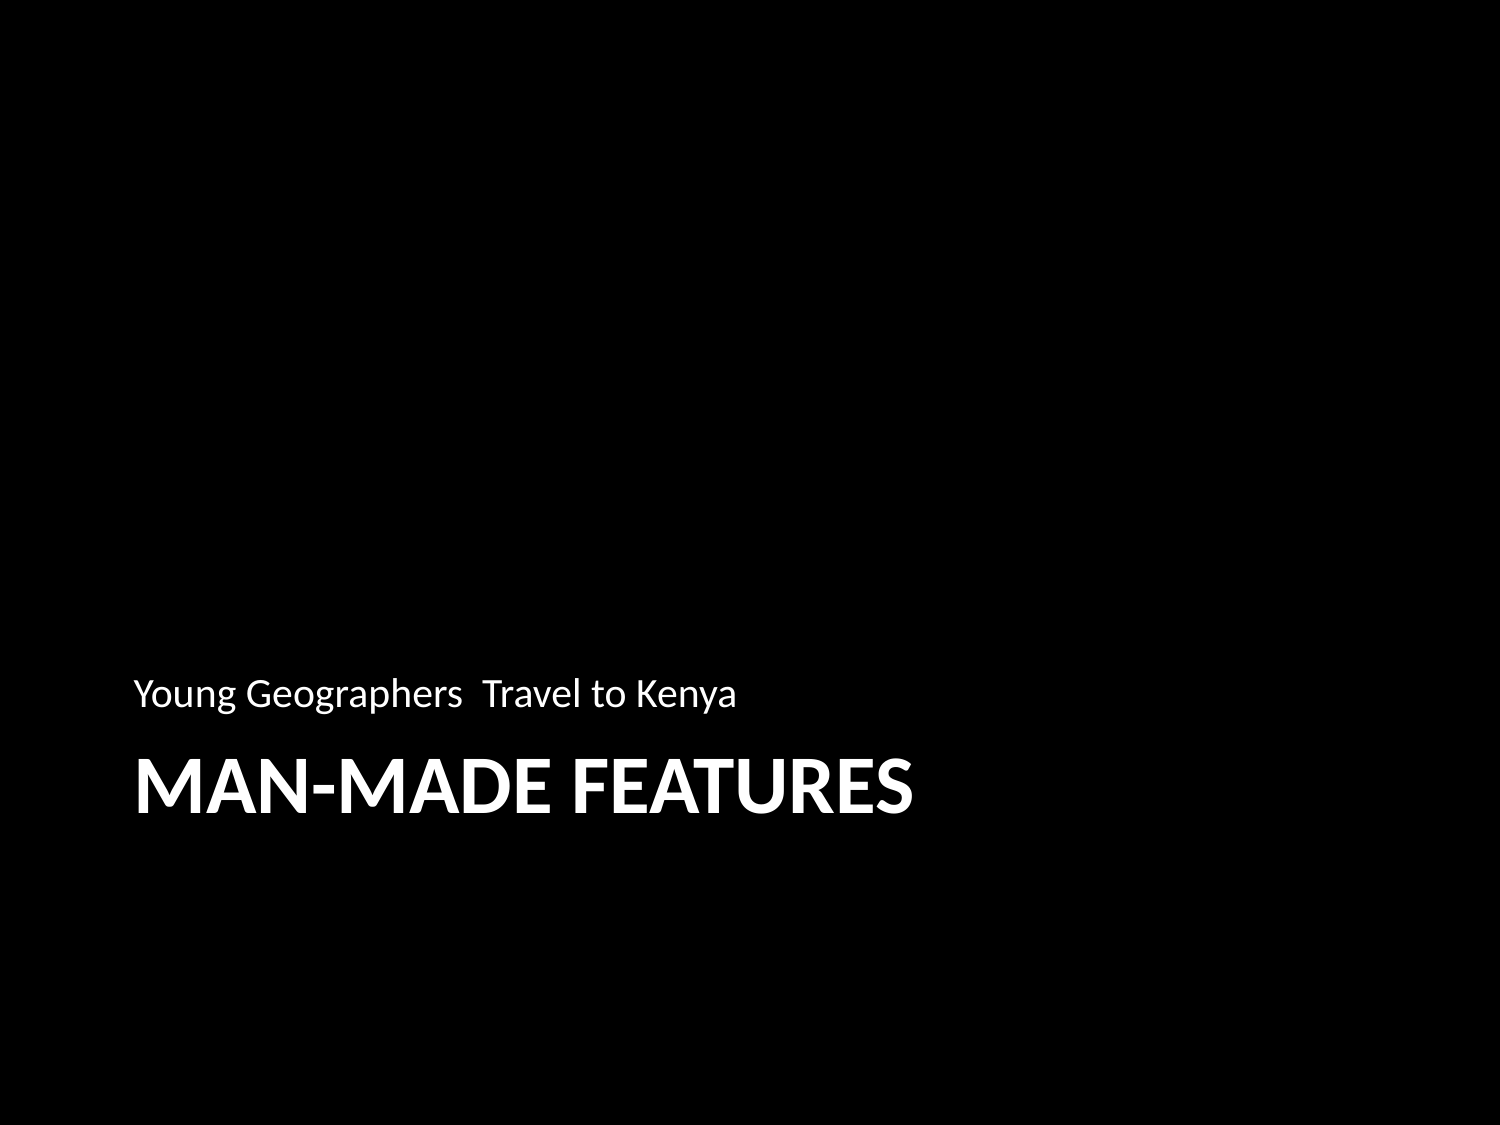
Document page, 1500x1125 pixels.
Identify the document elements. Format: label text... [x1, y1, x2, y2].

title Man-made features [118, 723, 1394, 947]
list Young Geographers Travel to Kenya [118, 476, 1394, 723]
